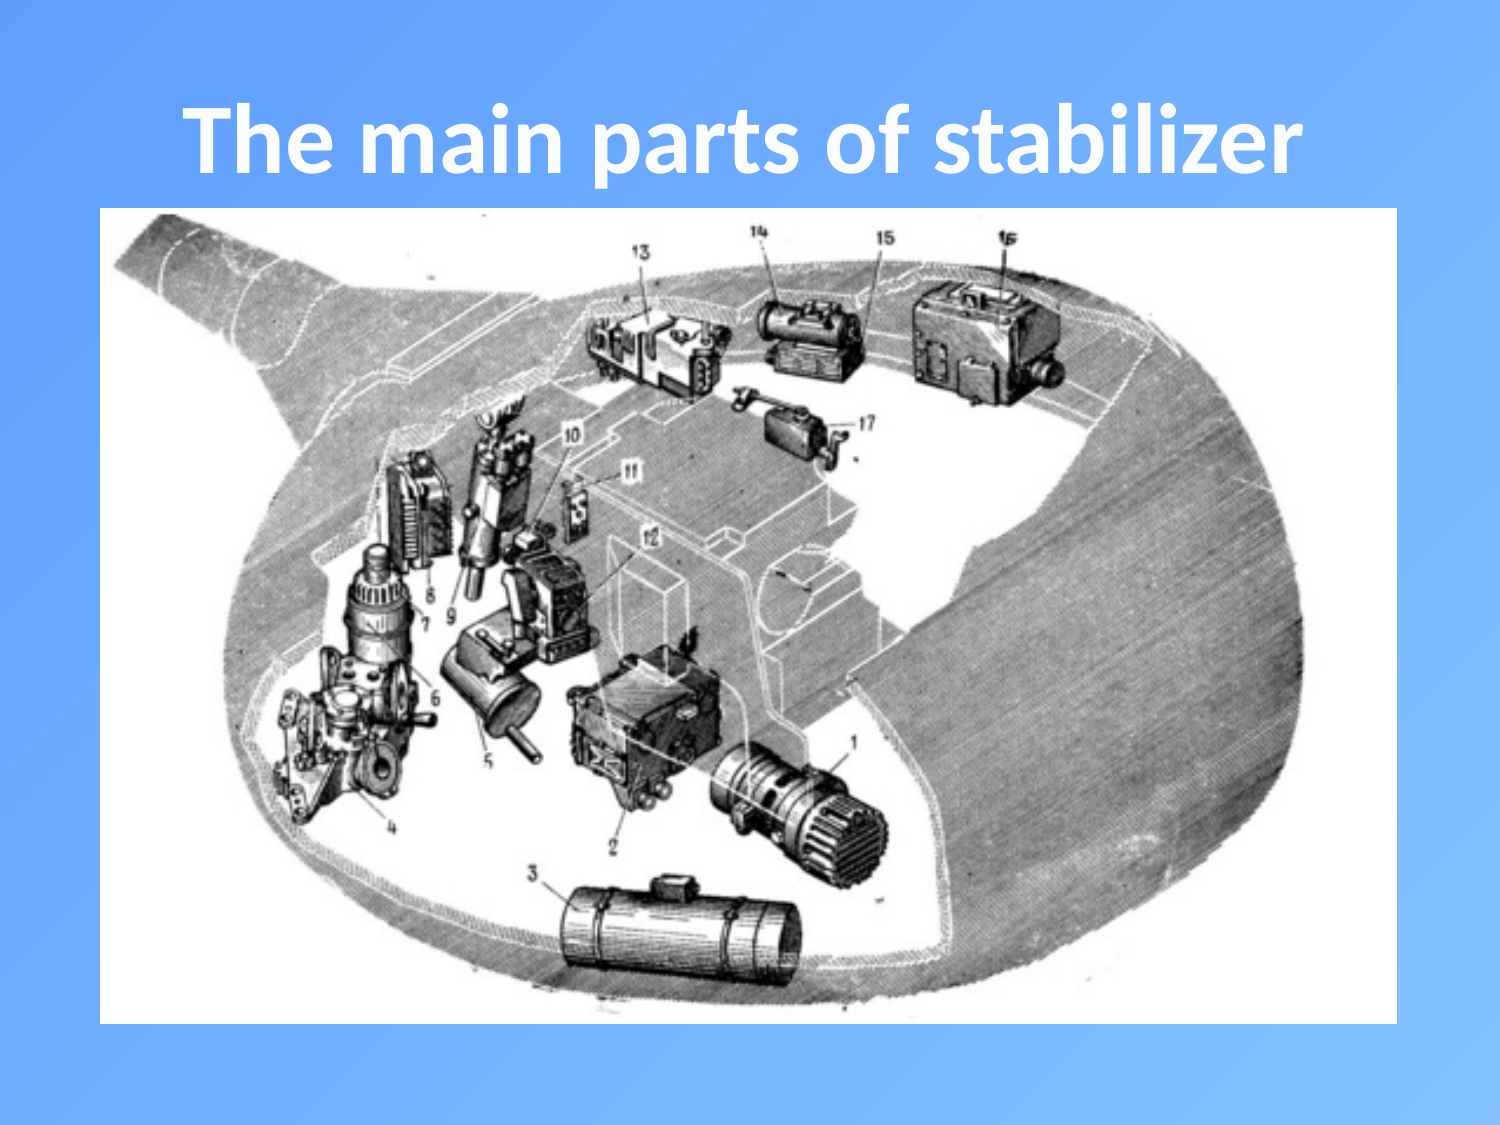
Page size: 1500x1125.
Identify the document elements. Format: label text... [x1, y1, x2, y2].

picture [100, 207, 1398, 1024]
text_box The main parts of stabilizer [88, 66, 1400, 202]
